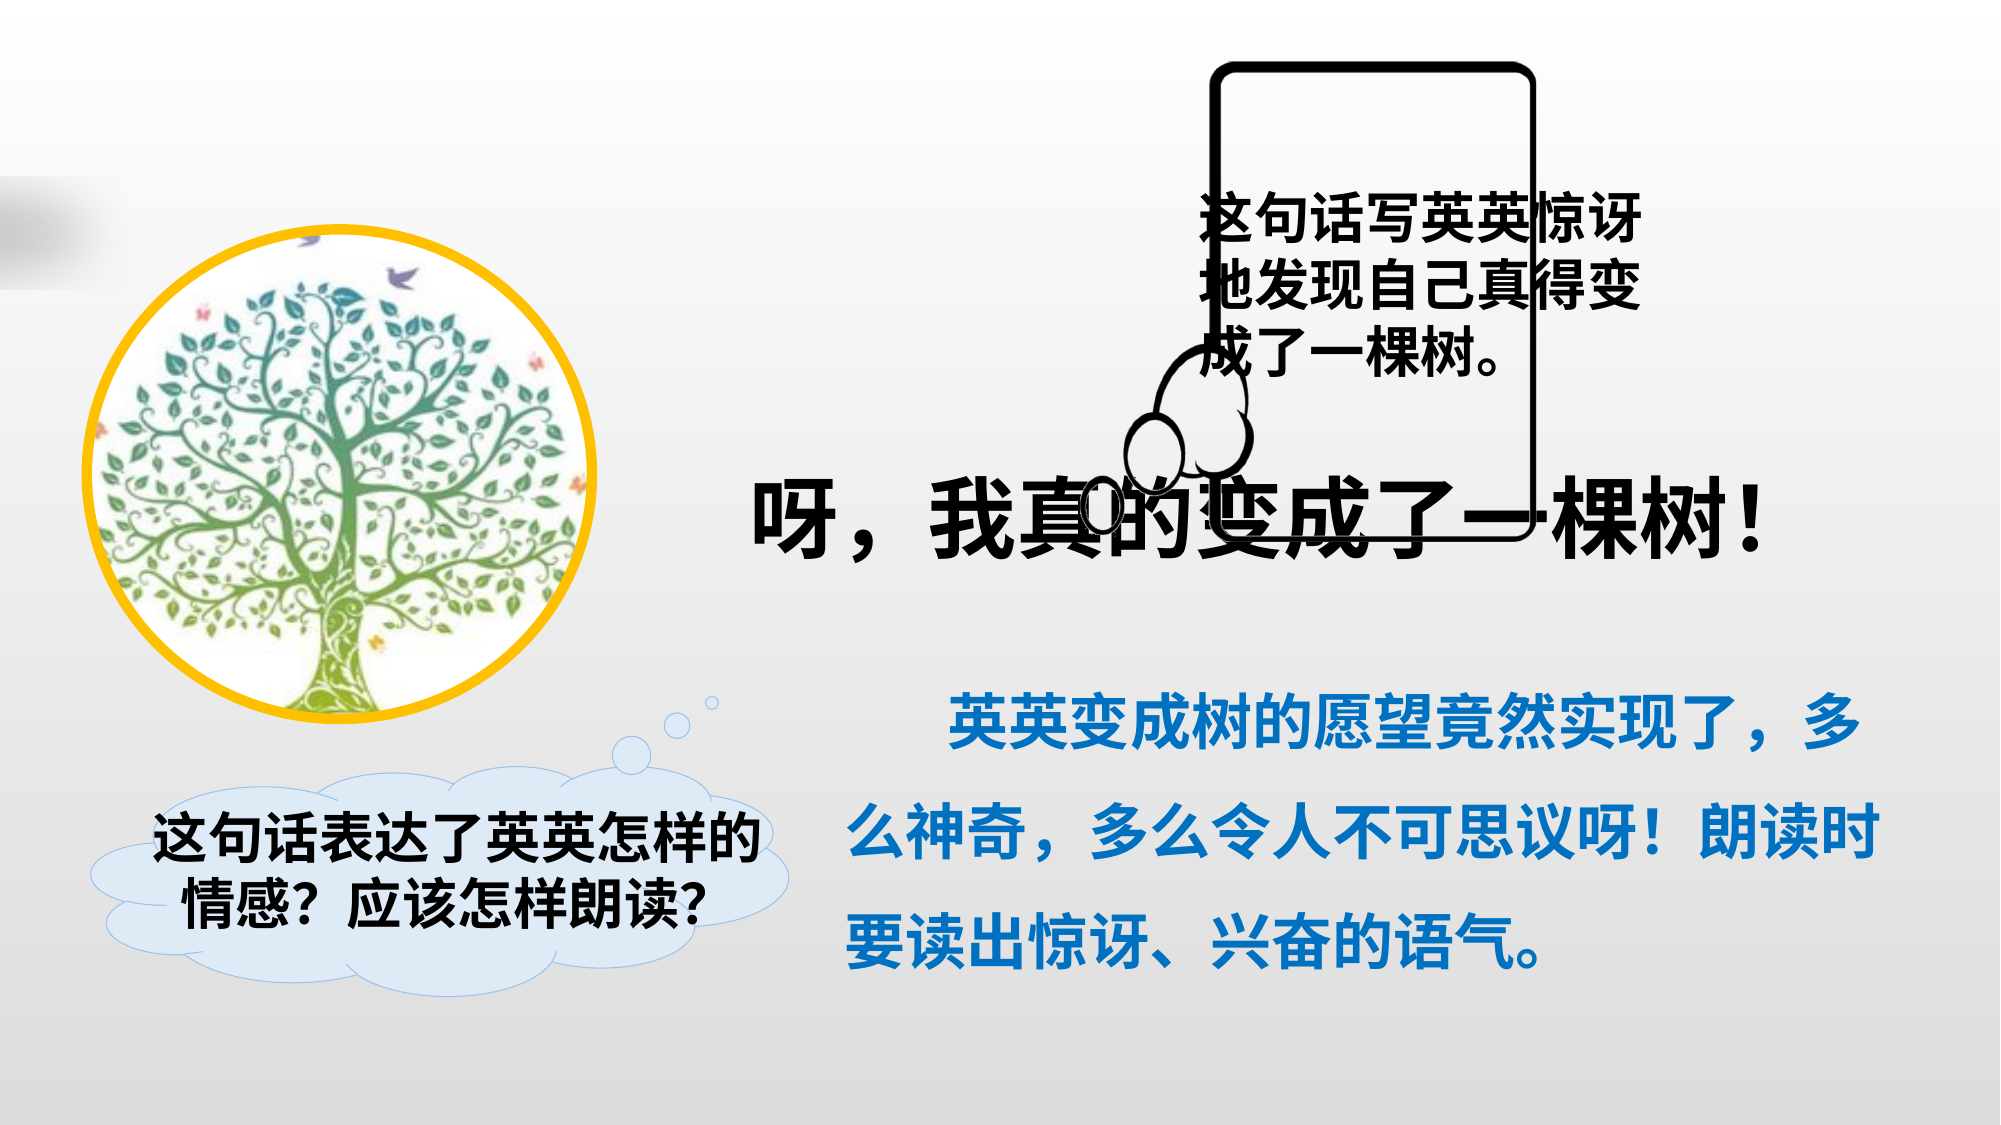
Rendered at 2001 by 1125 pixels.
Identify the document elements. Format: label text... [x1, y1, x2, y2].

picture [1080, 62, 1536, 169]
picture [86, 229, 592, 719]
text_box 英英变成树的愿望竟然实现了，多么神奇，多么令人不可思议呀！朗读时要读出惊讶、兴奋的语气。 [829, 638, 1934, 984]
text_box 呀，我真的变成了一棵树！ [734, 455, 1833, 577]
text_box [91, 765, 789, 996]
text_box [891, 169, 1725, 433]
picture [1080, 433, 1536, 542]
